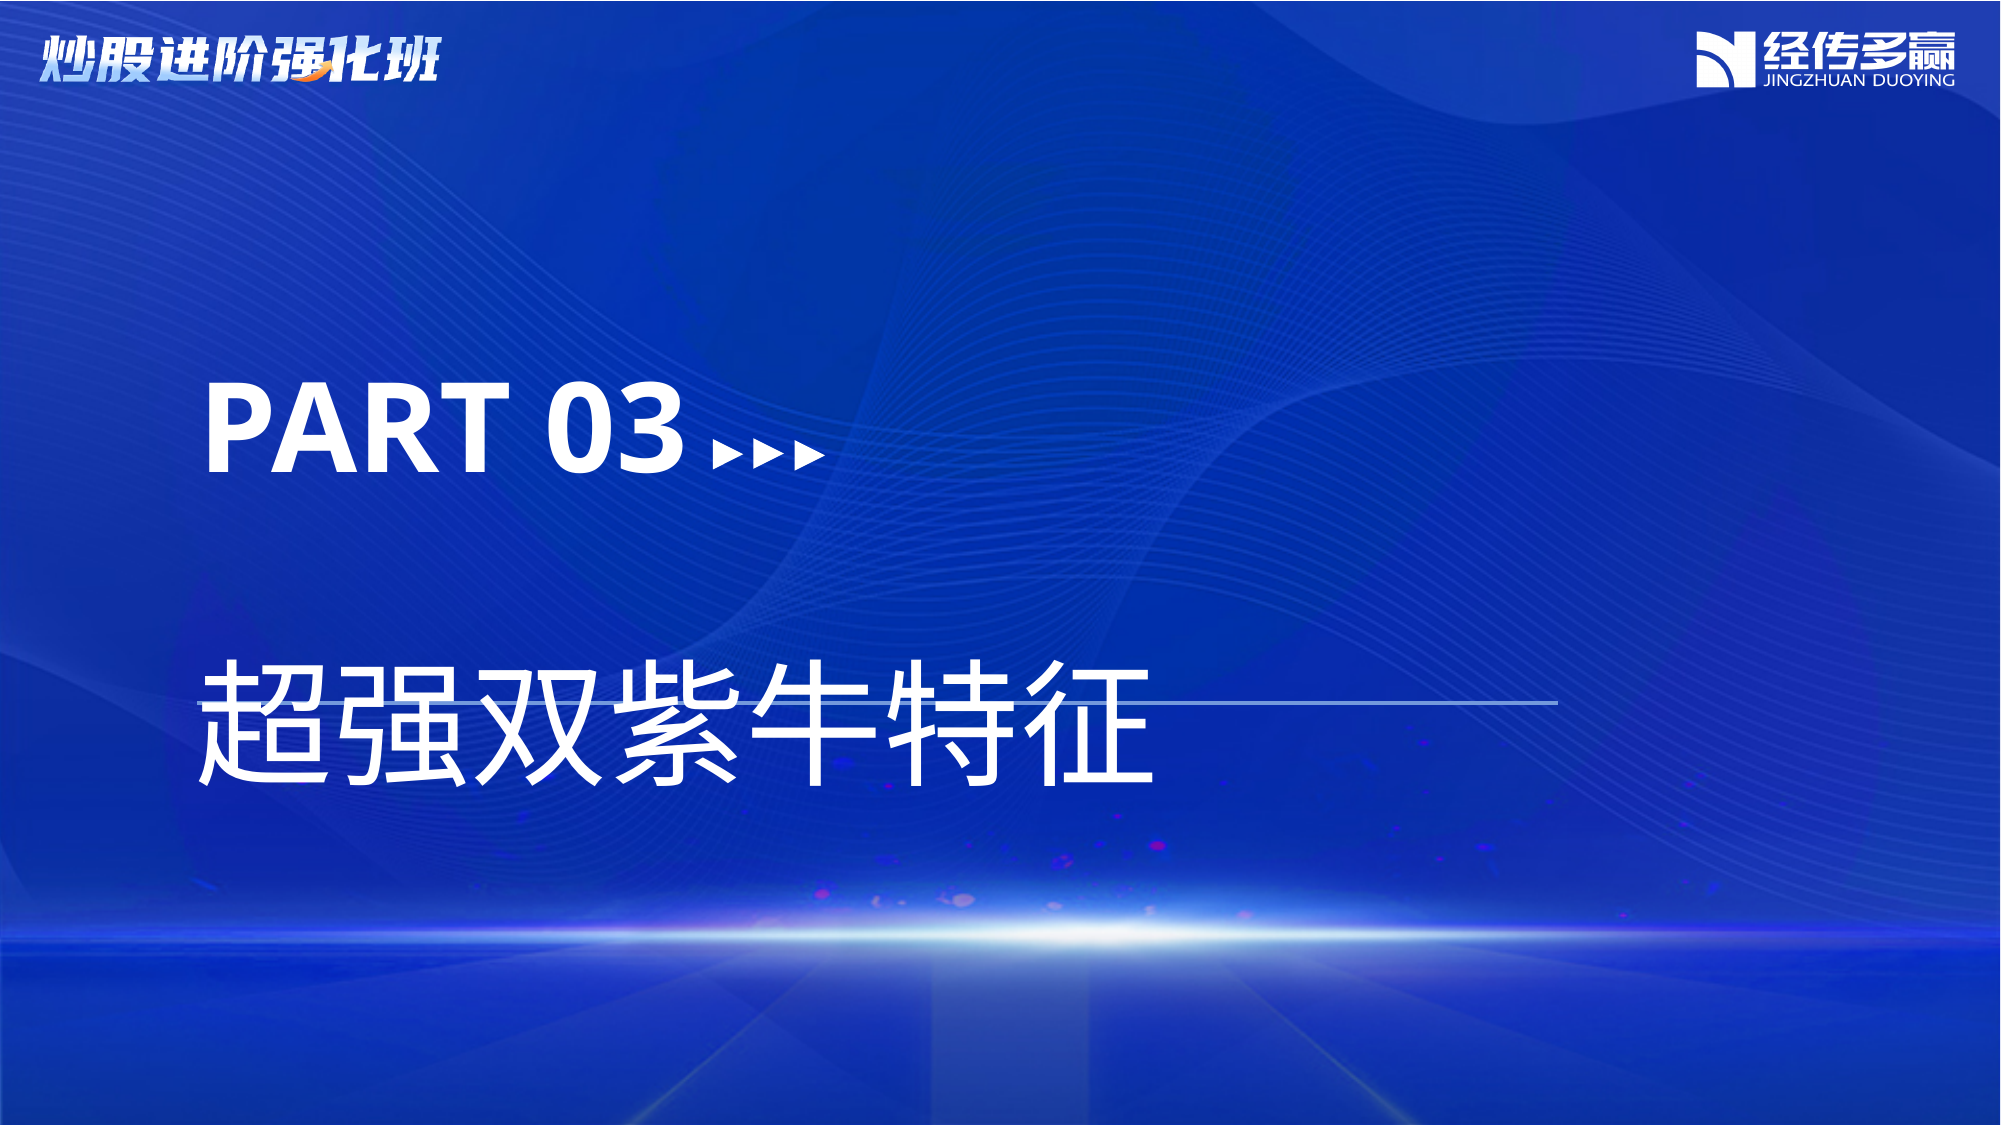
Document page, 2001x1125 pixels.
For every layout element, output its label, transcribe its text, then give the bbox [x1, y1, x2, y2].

picture [0, 1, 2001, 1125]
text_box PART 03 [181, 339, 706, 498]
text_box 超强双紫牛特征 [181, 498, 1796, 811]
